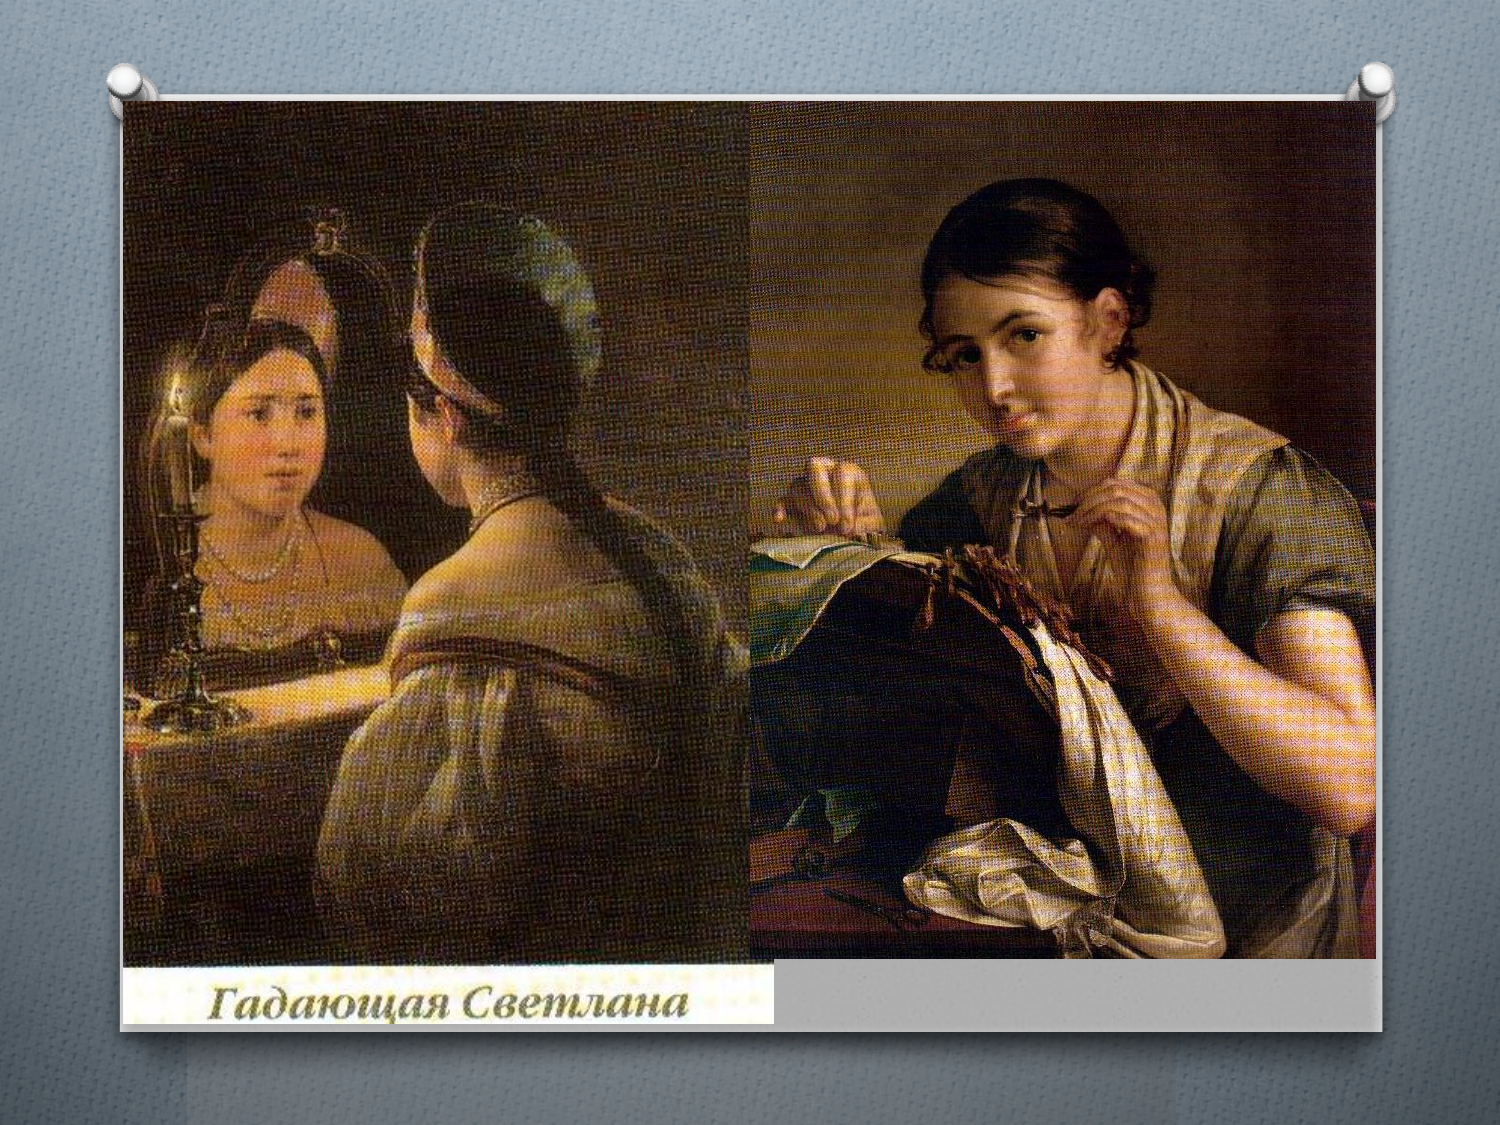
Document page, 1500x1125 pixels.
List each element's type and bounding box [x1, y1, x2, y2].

picture [75, 29, 1439, 1024]
